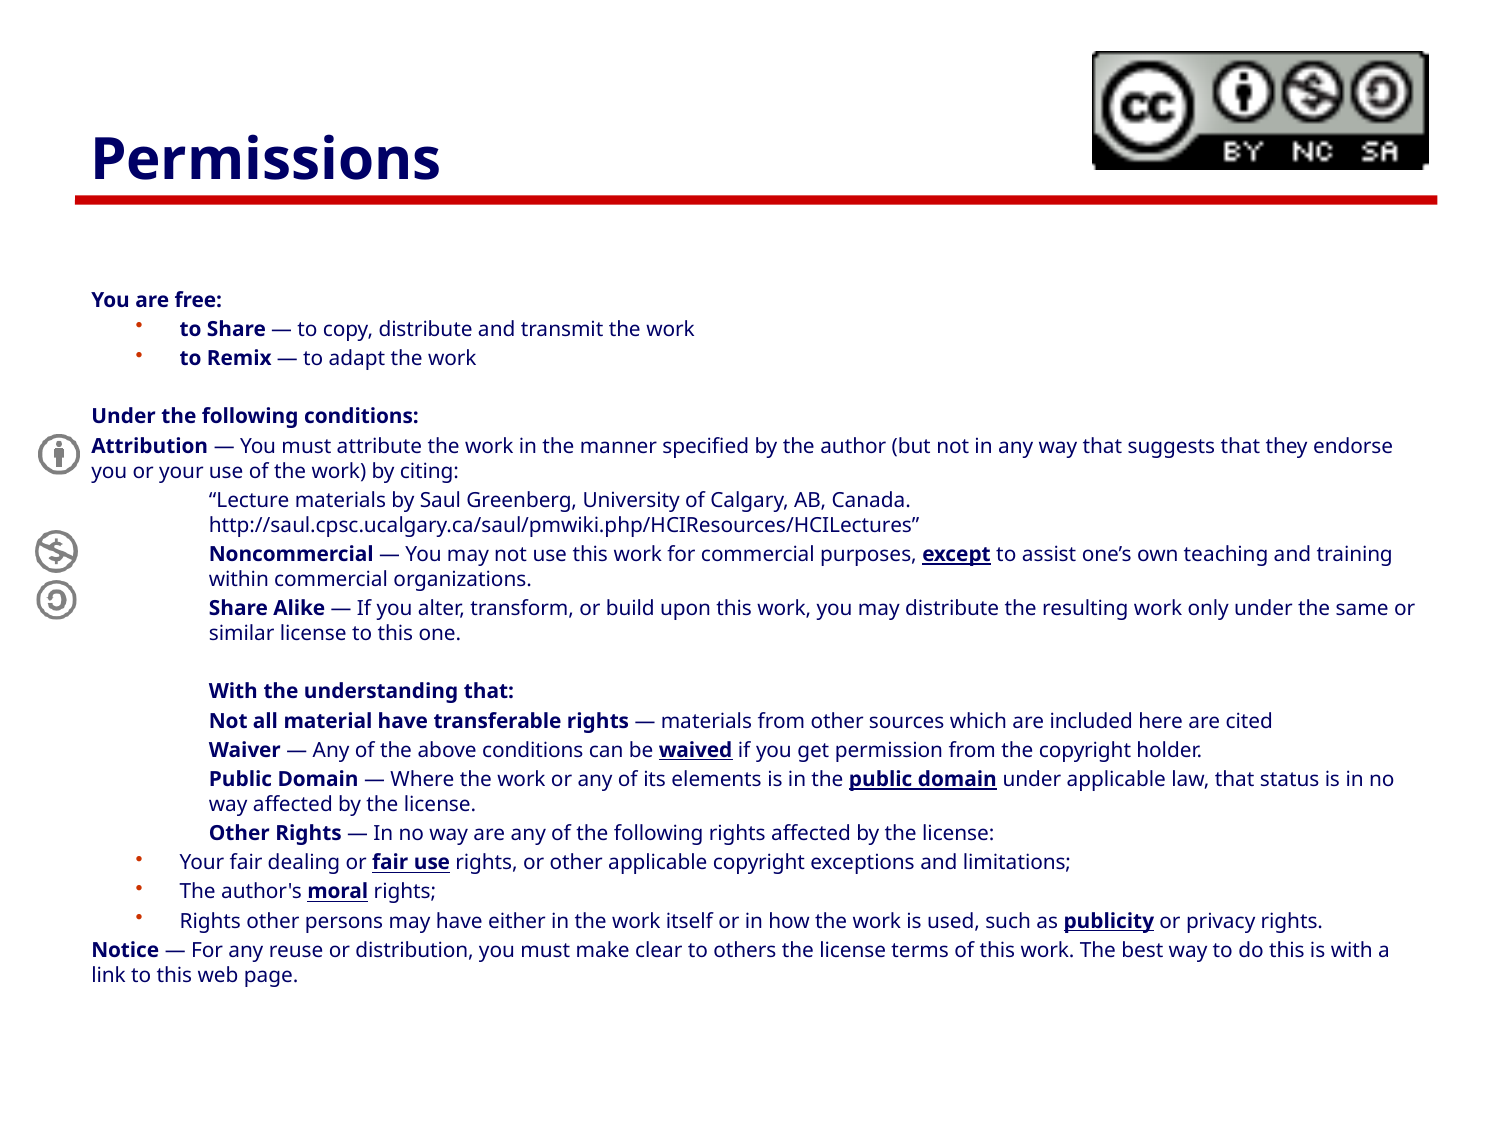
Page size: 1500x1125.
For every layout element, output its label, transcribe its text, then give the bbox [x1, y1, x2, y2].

picture [30, 526, 79, 574]
title Permissions [75, 112, 1438, 200]
picture [33, 578, 77, 620]
picture [33, 432, 81, 476]
list You are free: to Share — to copy, distribute and transmit the work to Remix — to adapt the work Under the following conditions: Attribution — You must attribute the work in the manner specified by the author (but not in any way that suggests that they endorse you or your use of the work) by citing: “Lecture materials by Saul Greenberg, University of Calgary, AB, Canada. http://saul.cpsc.ucalgary.ca/saul/pmwiki.php/HCIResources/HCILectures” Noncommercial — You may not use this work for commercial purposes, except to assist one’s own teaching and training within commercial organizations. Share Alike — If you alter, transform, or build upon this work, you may distribute the resulting work only under the same or similar license to this one. With the understanding that: Not all material have transferable rights — materials from other sources which are included here are cited Waiver — Any of the above conditions can be waived if you get permission from the copyright holder. Public Domain — Where the work or any of its elements is in the public domain under applicable law, that status is in no way affected by the license. Other Rights — In no way are any of the following rights affected by the license: Your fair dealing or fair use rights, or other applicable copyright exceptions and limitations; The author's moral rights; Rights other persons may have either in the work itself or in how the work is used, such as publicity or privacy rights. Notice — For any reuse or distribution, you must make clear to others the license terms of this work. The best way to do this is with a link to this web page. [76, 278, 1436, 1059]
picture [1092, 51, 1429, 171]
